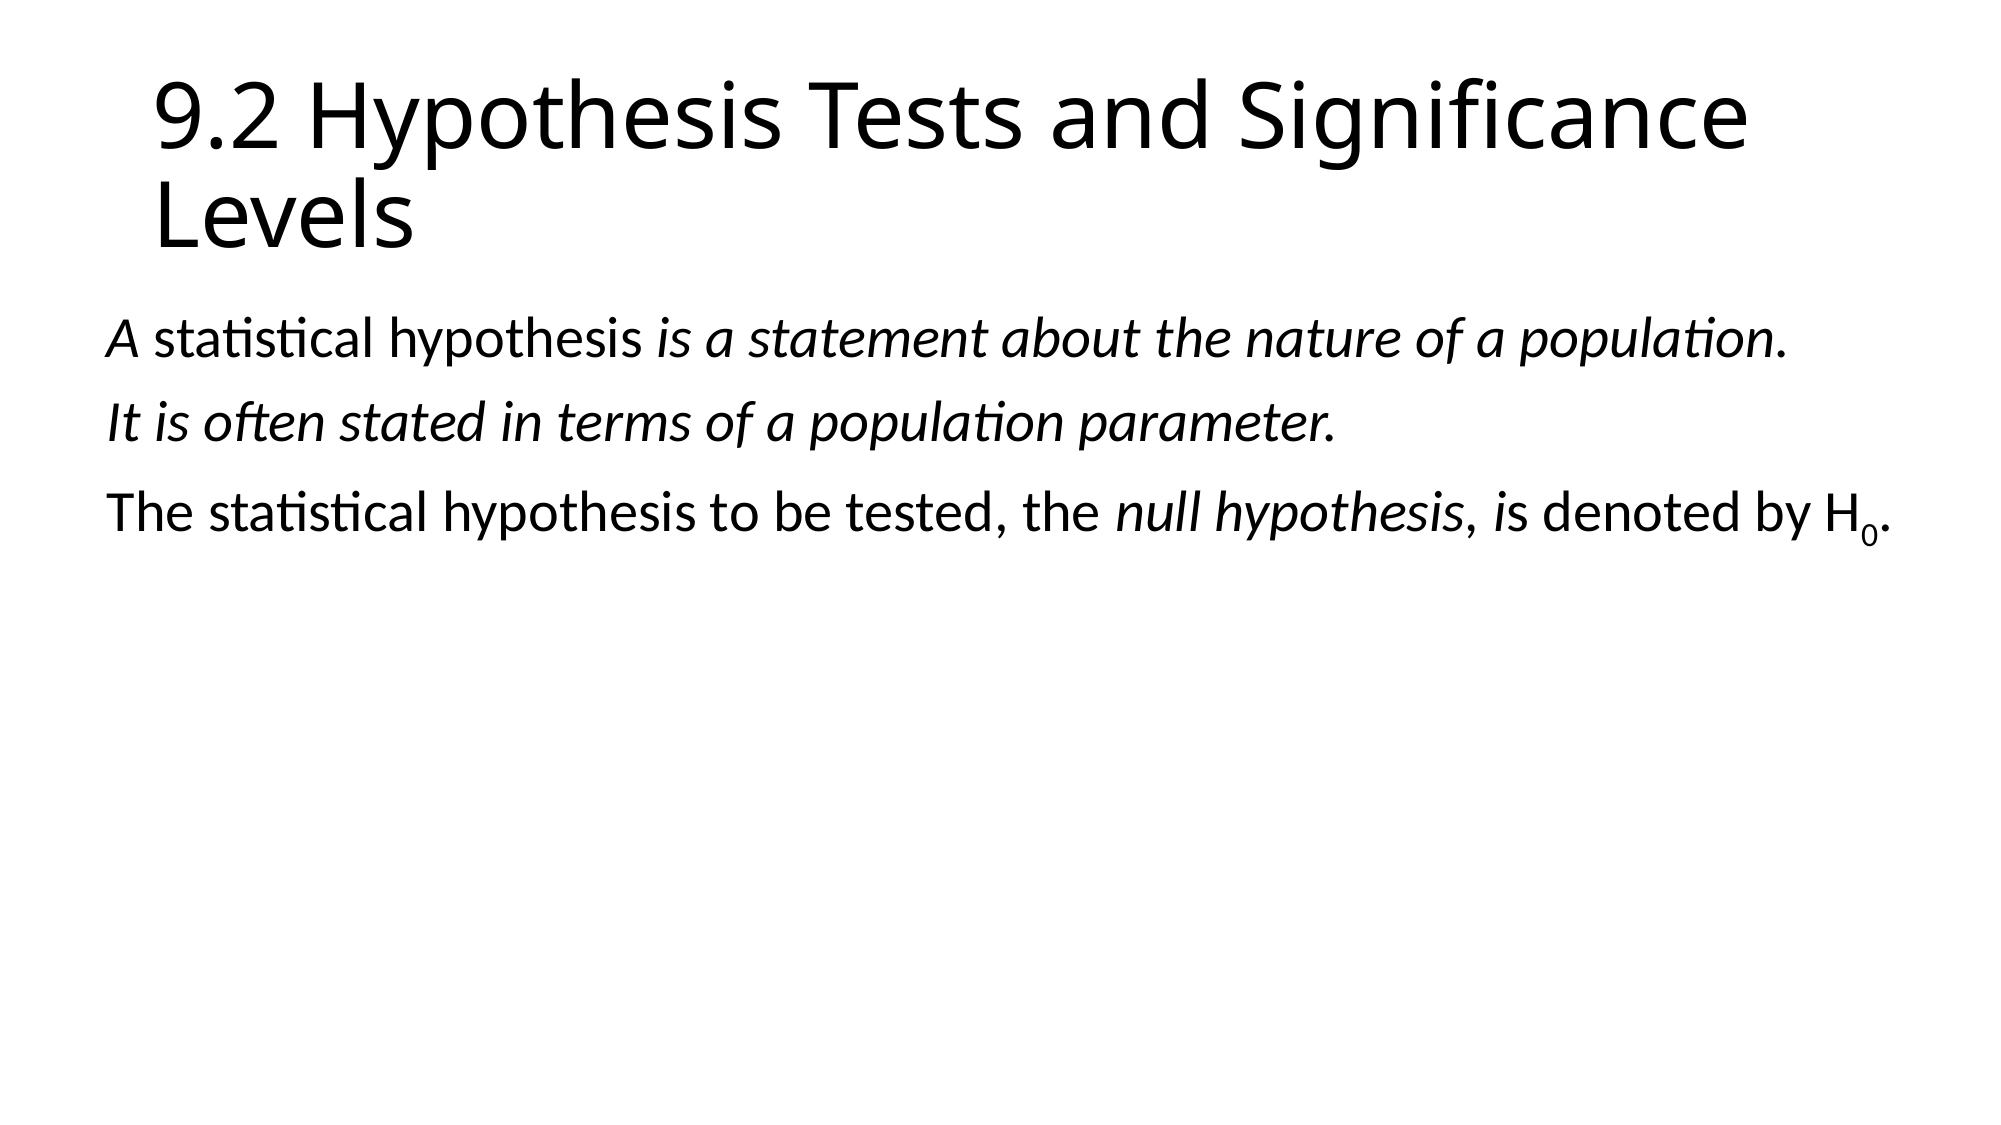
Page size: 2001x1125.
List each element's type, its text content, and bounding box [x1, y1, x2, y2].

list A statistical hypothesis is a statement about the nature of a population. It is often stated in terms of a population parameter. The statistical hypothesis to be tested, the null hypothesis, is denoted by H0. [91, 299, 1938, 1014]
title 9.2 Hypothesis Tests and Significance Levels [137, 59, 1863, 278]
